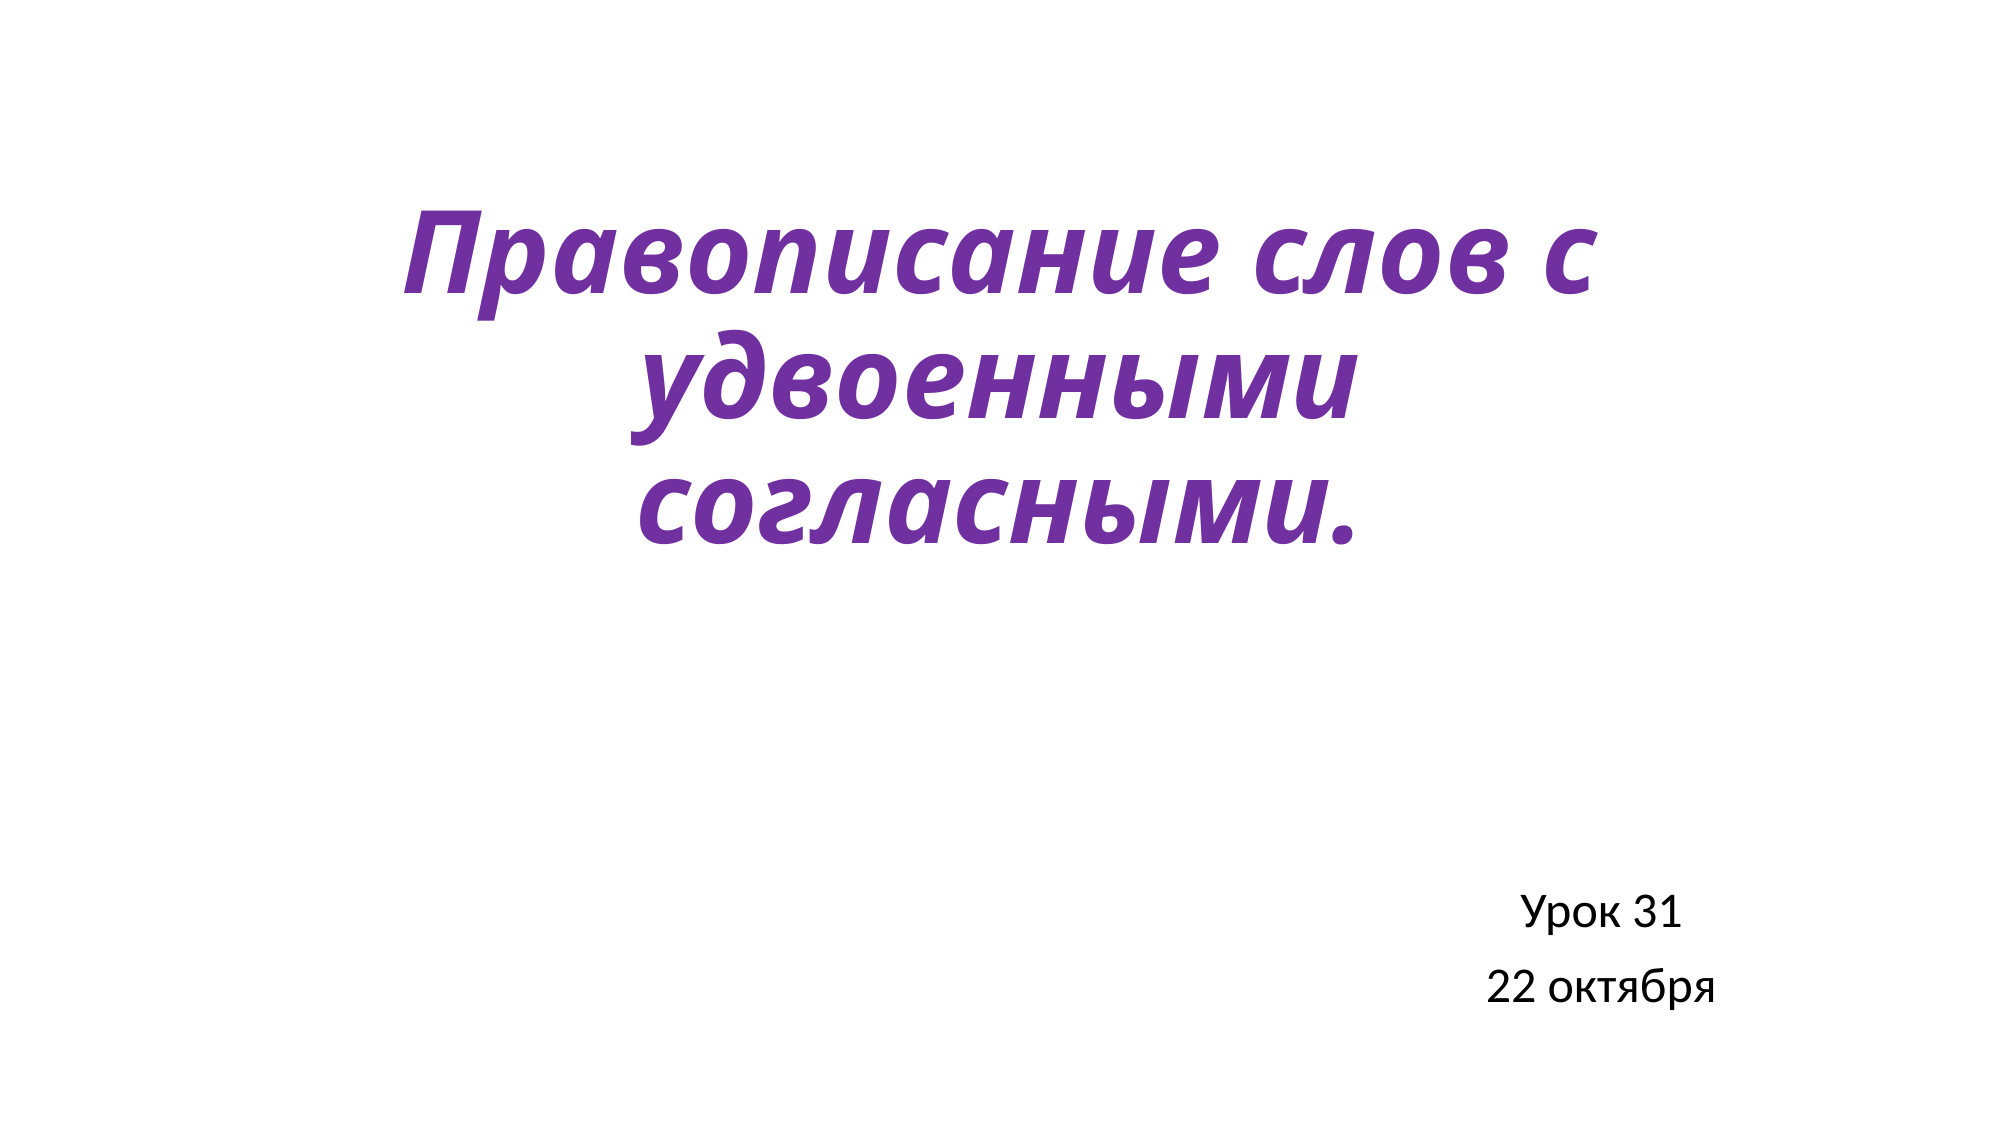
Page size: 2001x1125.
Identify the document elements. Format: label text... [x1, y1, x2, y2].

subtitle Урок 31 22 октября [1248, 876, 1955, 1031]
title Правописание слов с удвоенными согласными. [249, 184, 1750, 576]
